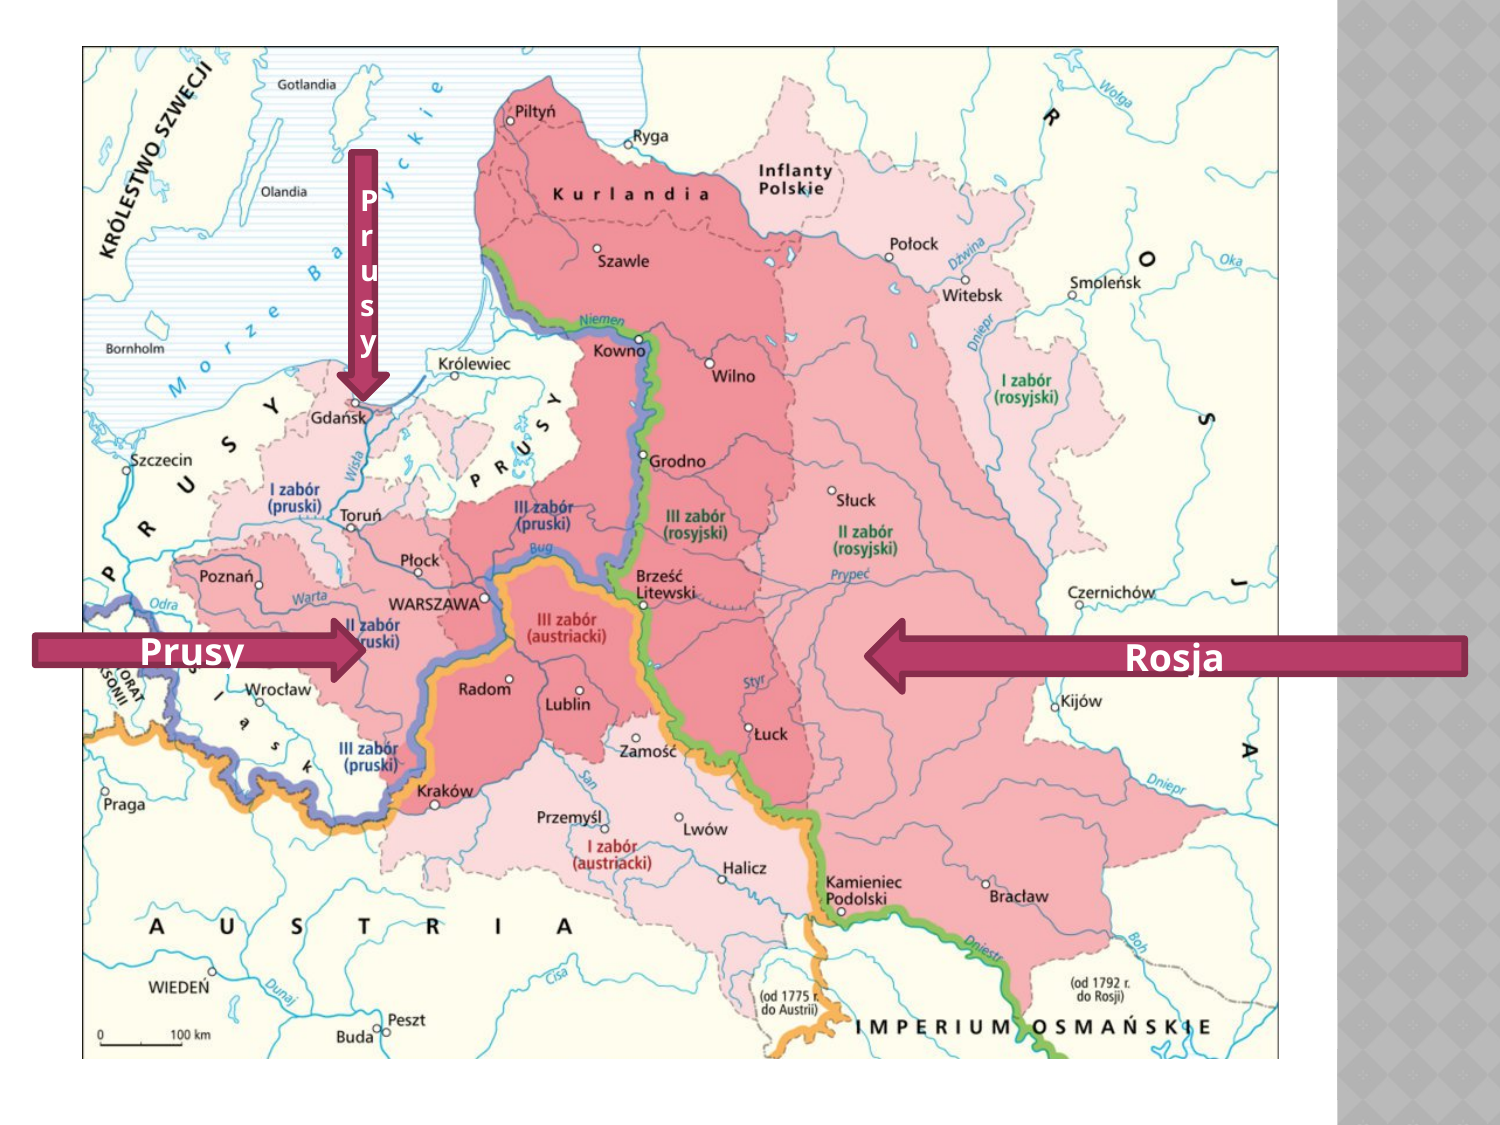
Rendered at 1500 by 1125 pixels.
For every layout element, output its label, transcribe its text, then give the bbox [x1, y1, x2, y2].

picture [81, 46, 1280, 1059]
text_box Prusy [31, 632, 75, 669]
text_box Rosja [1285, 635, 1469, 678]
